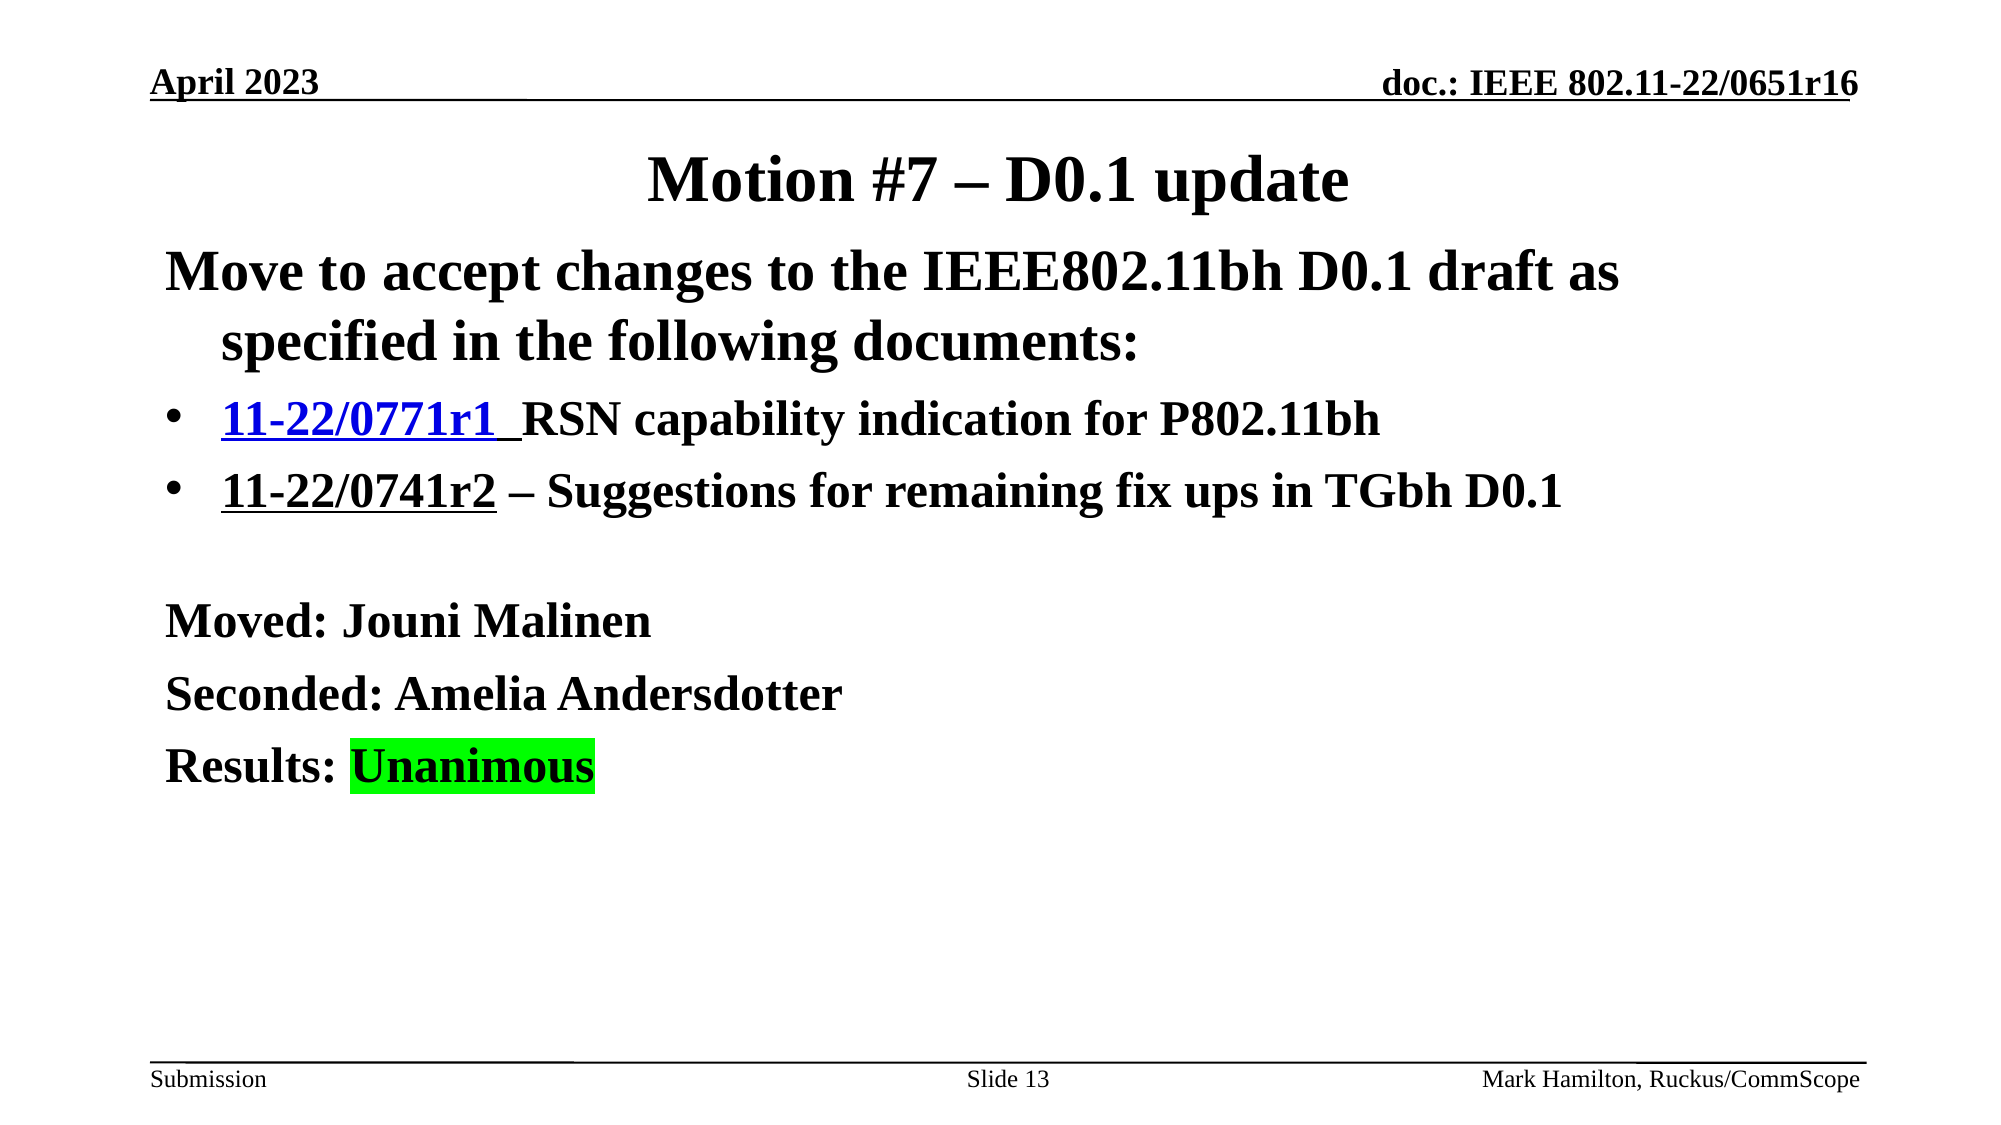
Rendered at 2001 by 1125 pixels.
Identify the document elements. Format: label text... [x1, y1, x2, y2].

list Move to accept changes to the IEEE802.11bh D0.1 draft as specified in the following documents: 11-22/0771r1 RSN capability indication for P802.11bh 11-22/0741r2 – Suggestions for remaining fix ups in TGbh D0.1 Moved: Jouni Malinen Seconded: Amelia Andersdotter Results: Unanimous [149, 224, 1850, 1063]
slide_number Slide 13 [950, 1061, 1067, 1123]
title Motion #7 – D0.1 update [149, 112, 1850, 224]
